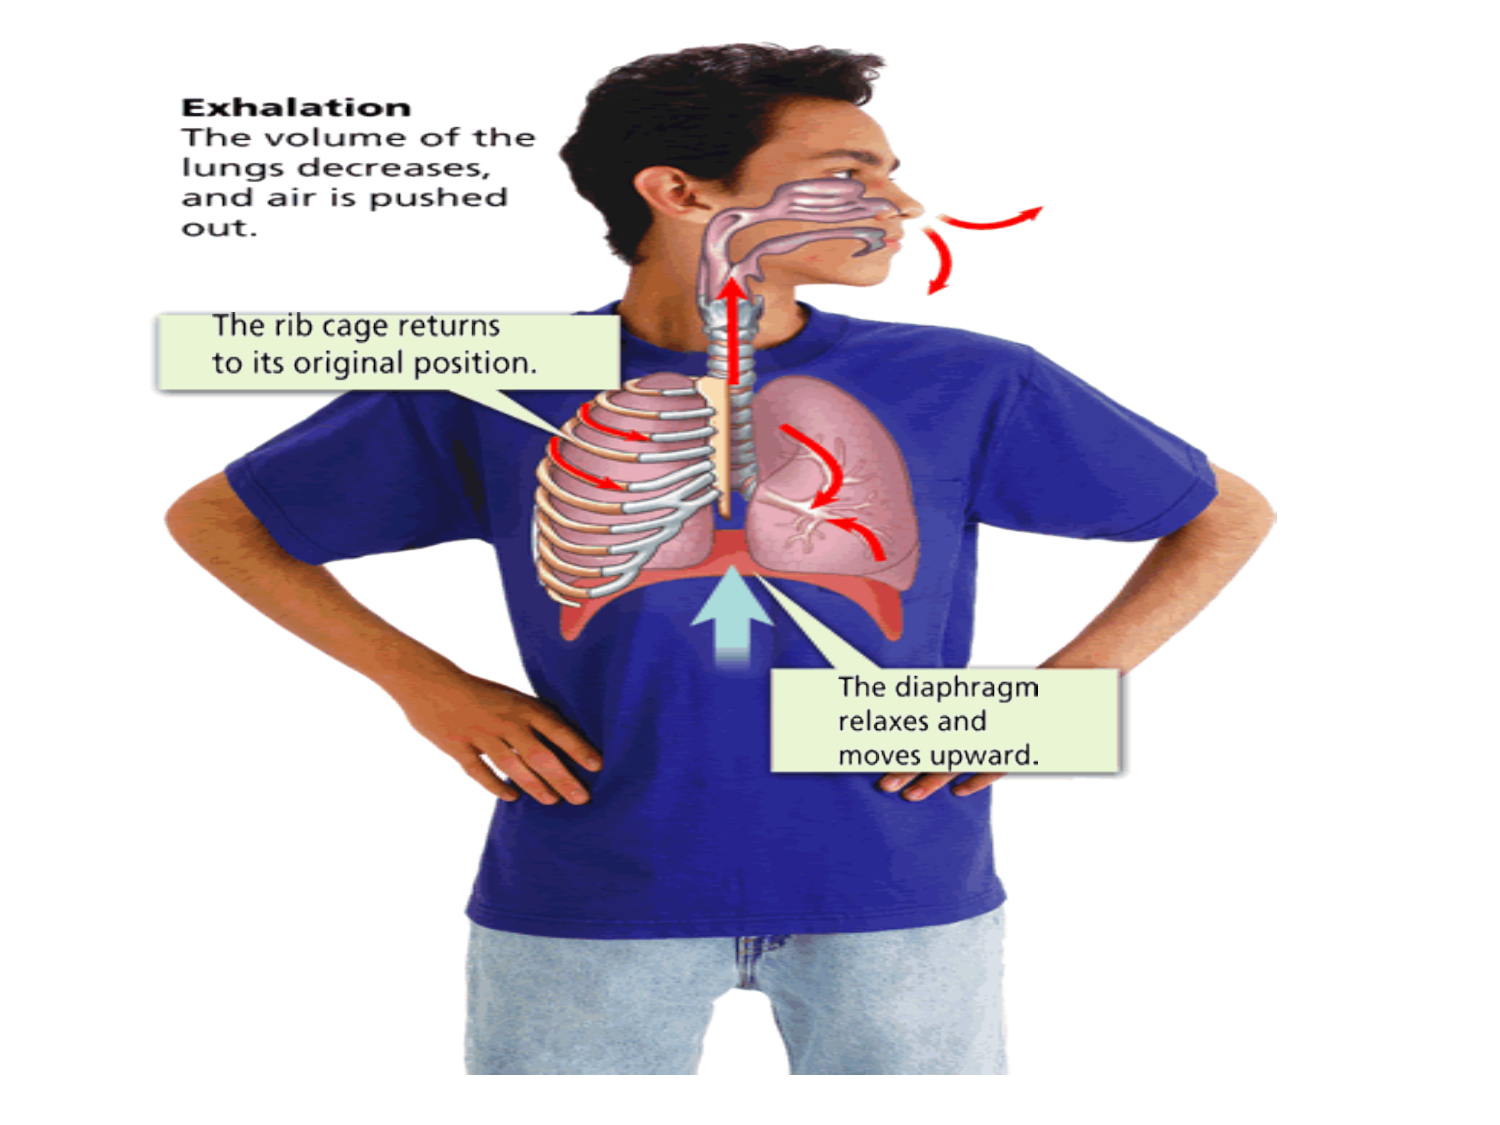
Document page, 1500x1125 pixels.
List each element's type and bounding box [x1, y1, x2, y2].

picture [139, 37, 1277, 1076]
